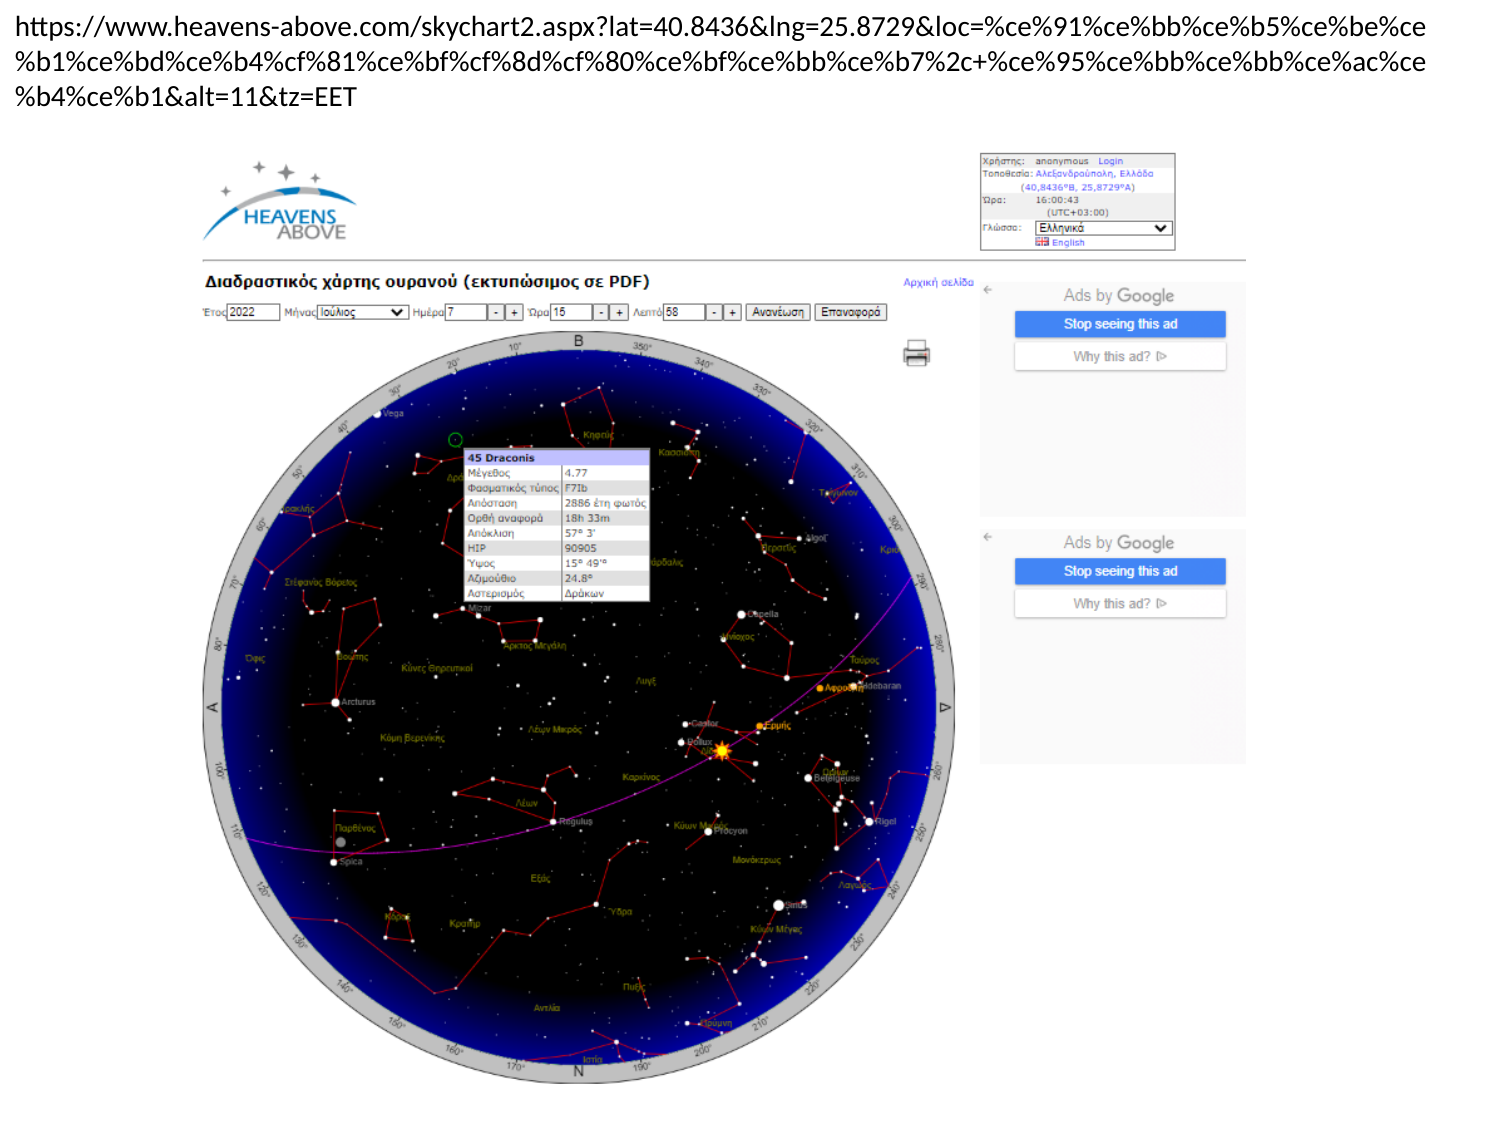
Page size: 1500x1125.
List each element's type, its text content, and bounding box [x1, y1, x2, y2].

text_box https://www.heavens-above.com/skychart2.aspx?lat=40.8436&lng=25.8729&loc=%ce%91%ce%bb%ce%b5%ce%be%ce%b1%ce%bd%ce%b4%cf%81%ce%bf%cf%8d%cf%80%ce%bf%ce%bb%ce%b7%2c+%ce%95%ce%bb%ce%bb%ce%ac%ce%b4%ce%b1&alt=11&tz=EET [0, 0, 1500, 120]
picture [194, 148, 1247, 1089]
